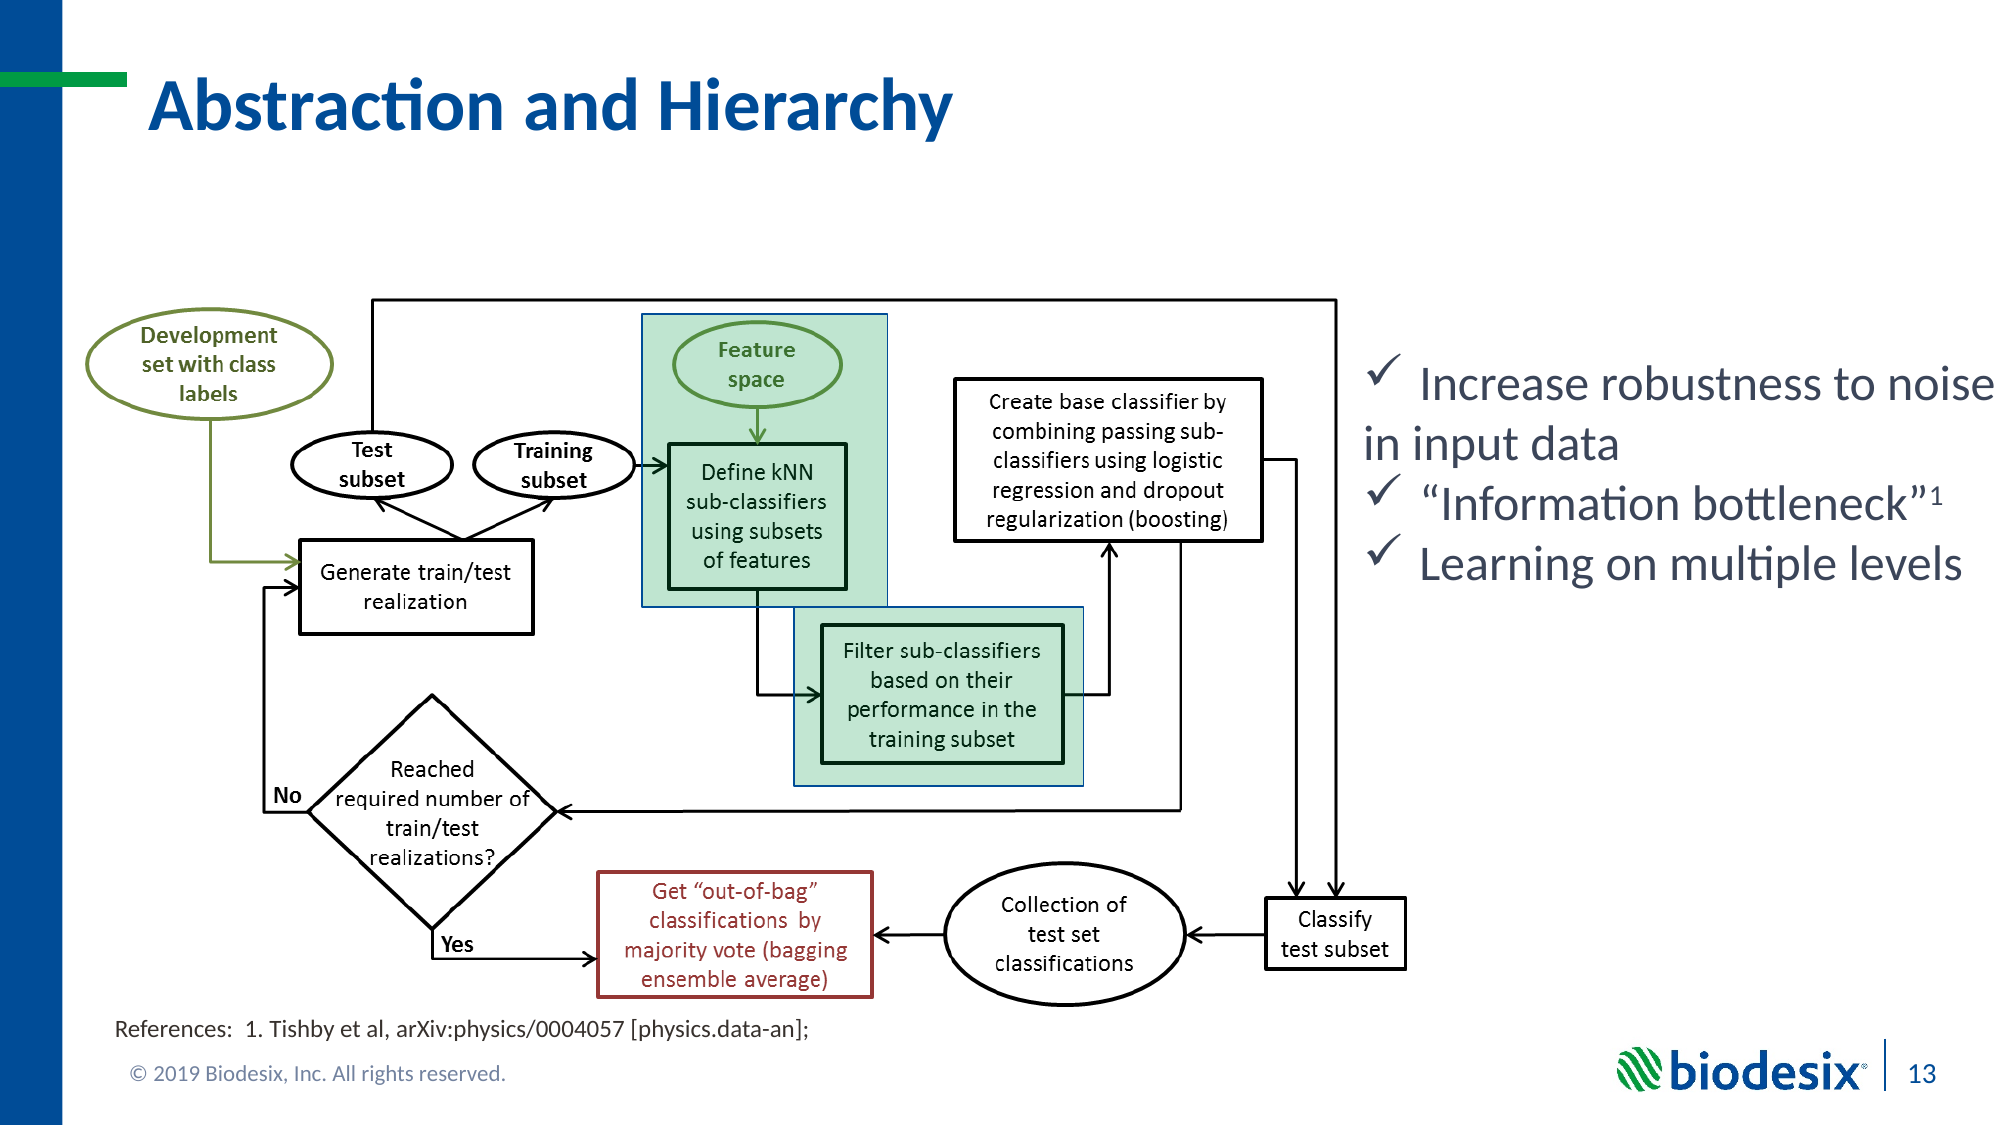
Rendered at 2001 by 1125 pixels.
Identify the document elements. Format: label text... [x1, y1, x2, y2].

picture [1610, 1026, 1872, 1111]
text_box Increase robustness to noise in input data “Information bottleneck”1 Learning on multiple levels [1407, 342, 2000, 658]
text_box References: 1. Tishby et al, arXiv:physics/0004057 [physics.data-an]; [99, 1005, 1641, 1051]
picture [84, 298, 1407, 1008]
text_box Abstraction and Hierarchy [133, 58, 1934, 151]
